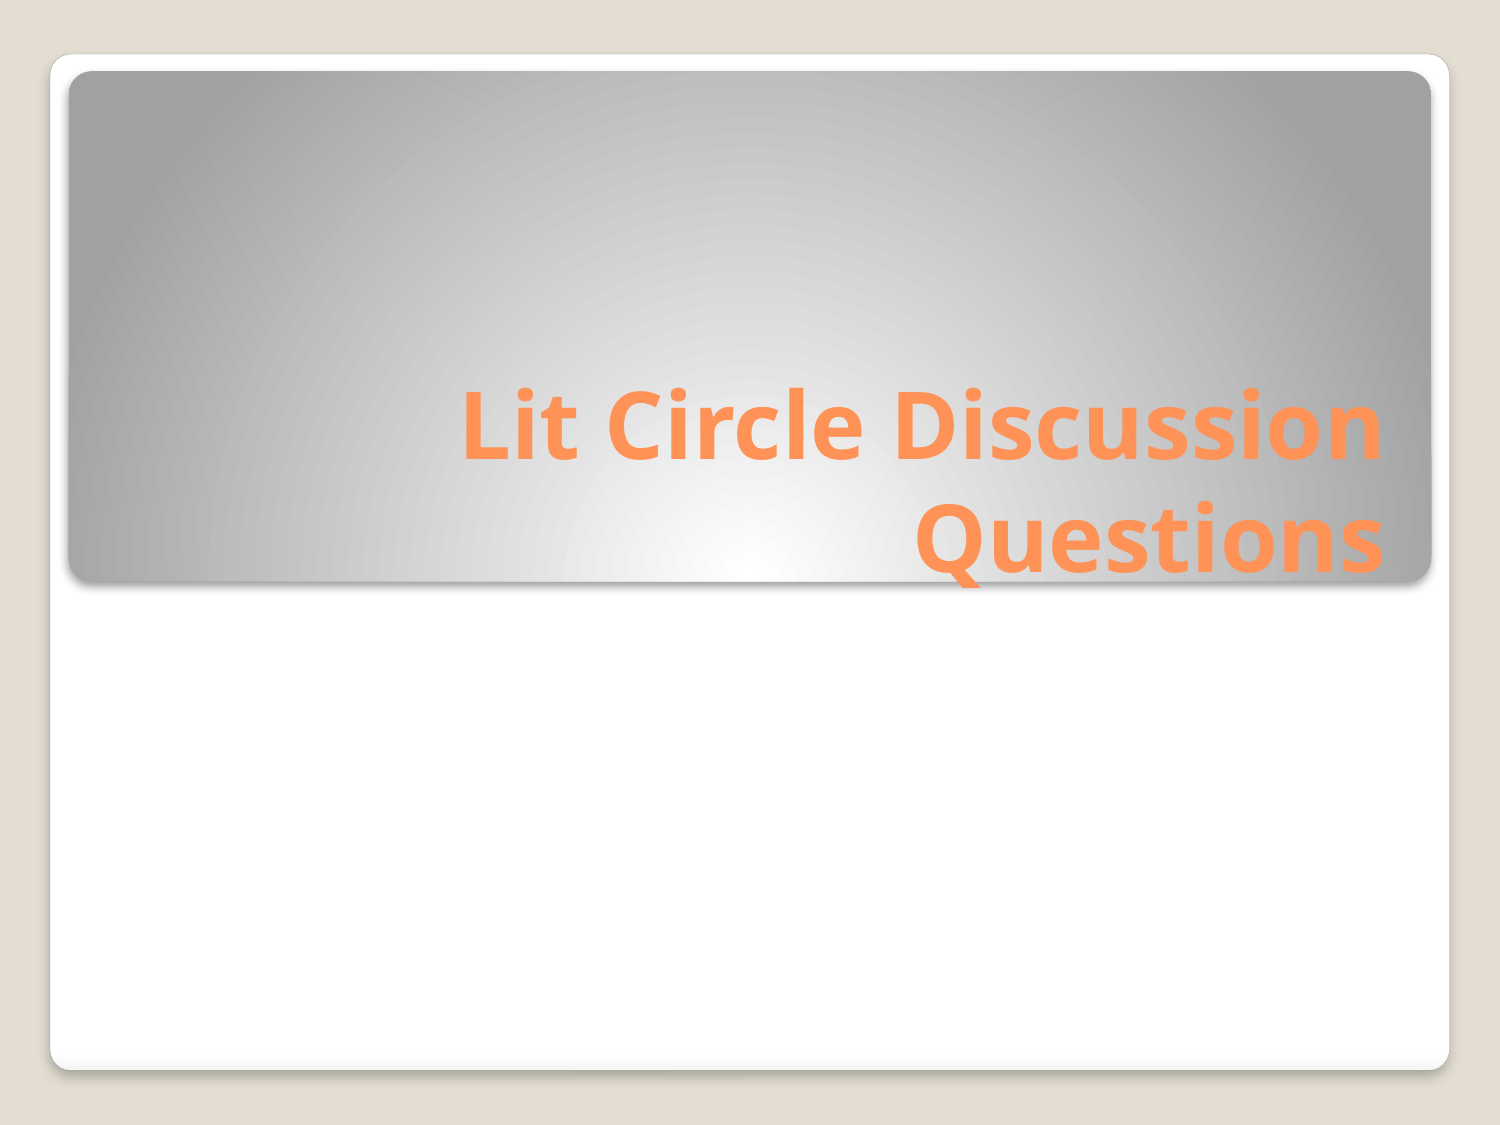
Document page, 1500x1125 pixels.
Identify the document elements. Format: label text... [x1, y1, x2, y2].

title Lit Circle Discussion Questions [118, 298, 1394, 599]
